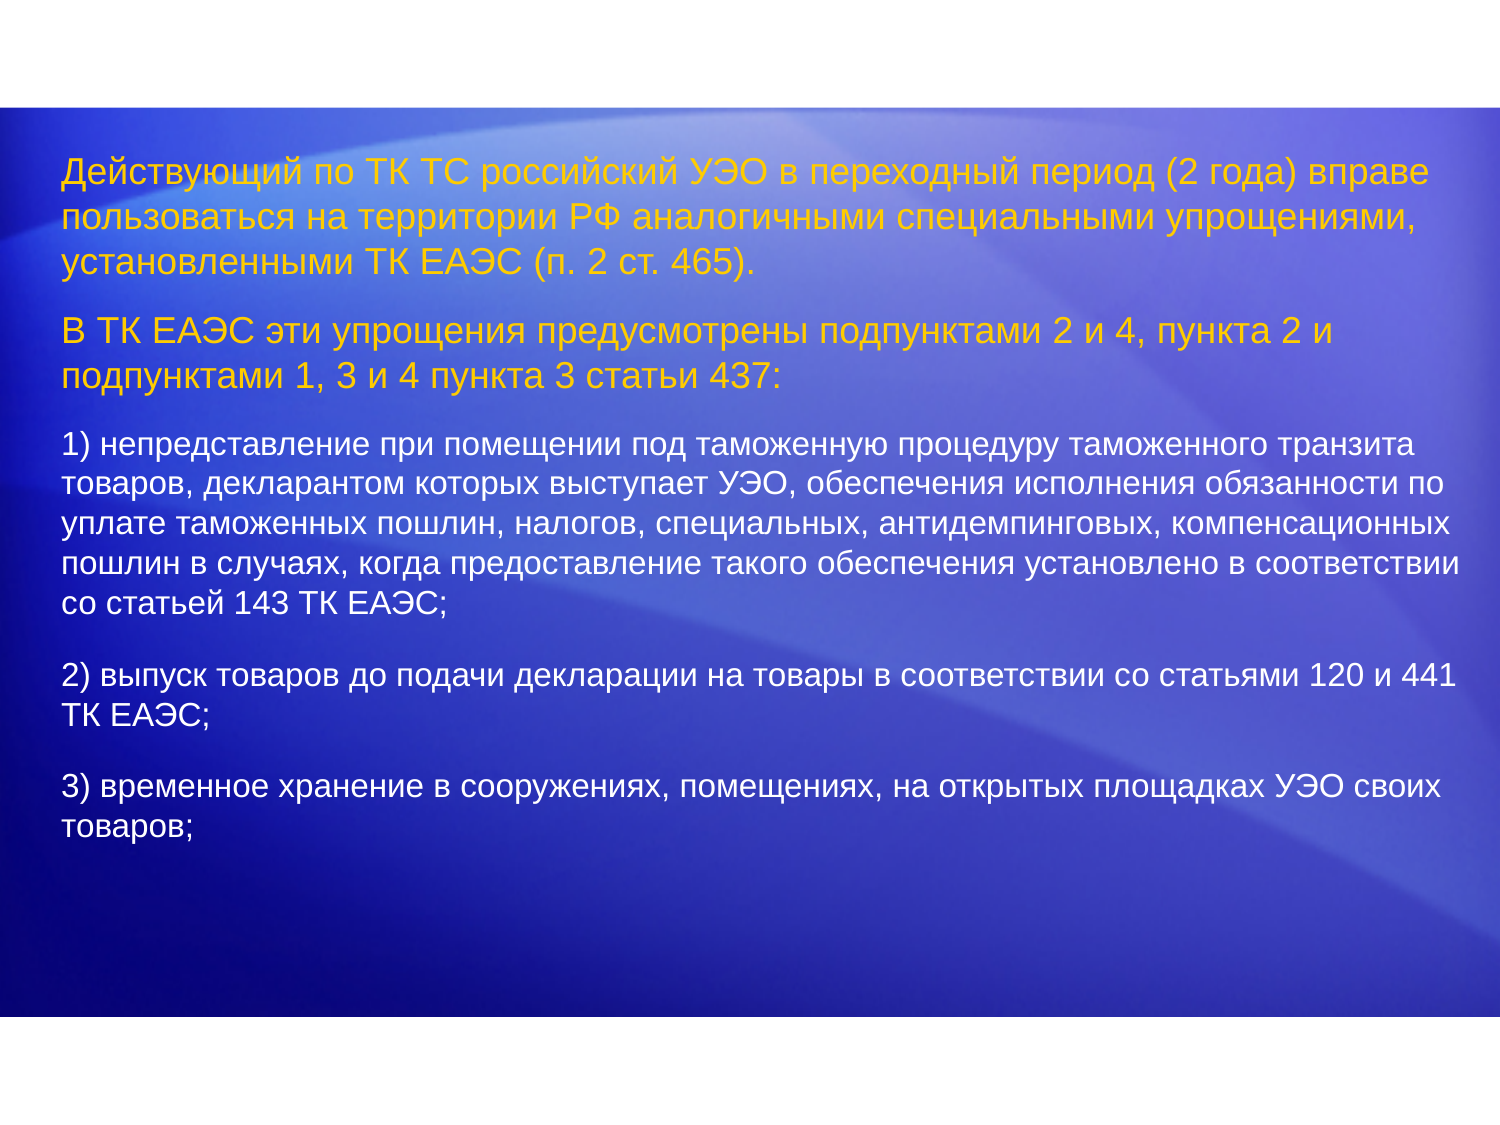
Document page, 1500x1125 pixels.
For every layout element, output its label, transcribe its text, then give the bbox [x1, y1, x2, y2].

picture [0, 108, 1500, 1017]
text_box Действующий по ТК ТС российский УЭО в переходный период (2 года) вправе пользоваться на территории РФ аналогичными специальными упрощениями, установленными ТК ЕАЭС (п. 2 ст. 465). В ТК ЕАЭС эти упрощения предусмотрены подпунктами 2 и 4, пункта 2 и подпунктами 1, 3 и 4 пункта 3 статьи 437: 1) непредставление при помещении под таможенную процедуру таможенного транзита товаров, декларантом которых выступает УЭО, обеспечения исполнения обязанности по уплате таможенных пошлин, налогов, специальных, антидемпинговых, компенсационных пошлин в случаях, когда предоставление такого обеспечения установлено в соответствии со статьей 143 ТК ЕАЭС; 2) выпуск товаров до подачи декларации на товары в соответствии со статьями 120 и 441 ТК ЕАЭС; 3) временное хранение в сооружениях, помещениях, на открытых площадках УЭО своих товаров; [46, 139, 1480, 1015]
